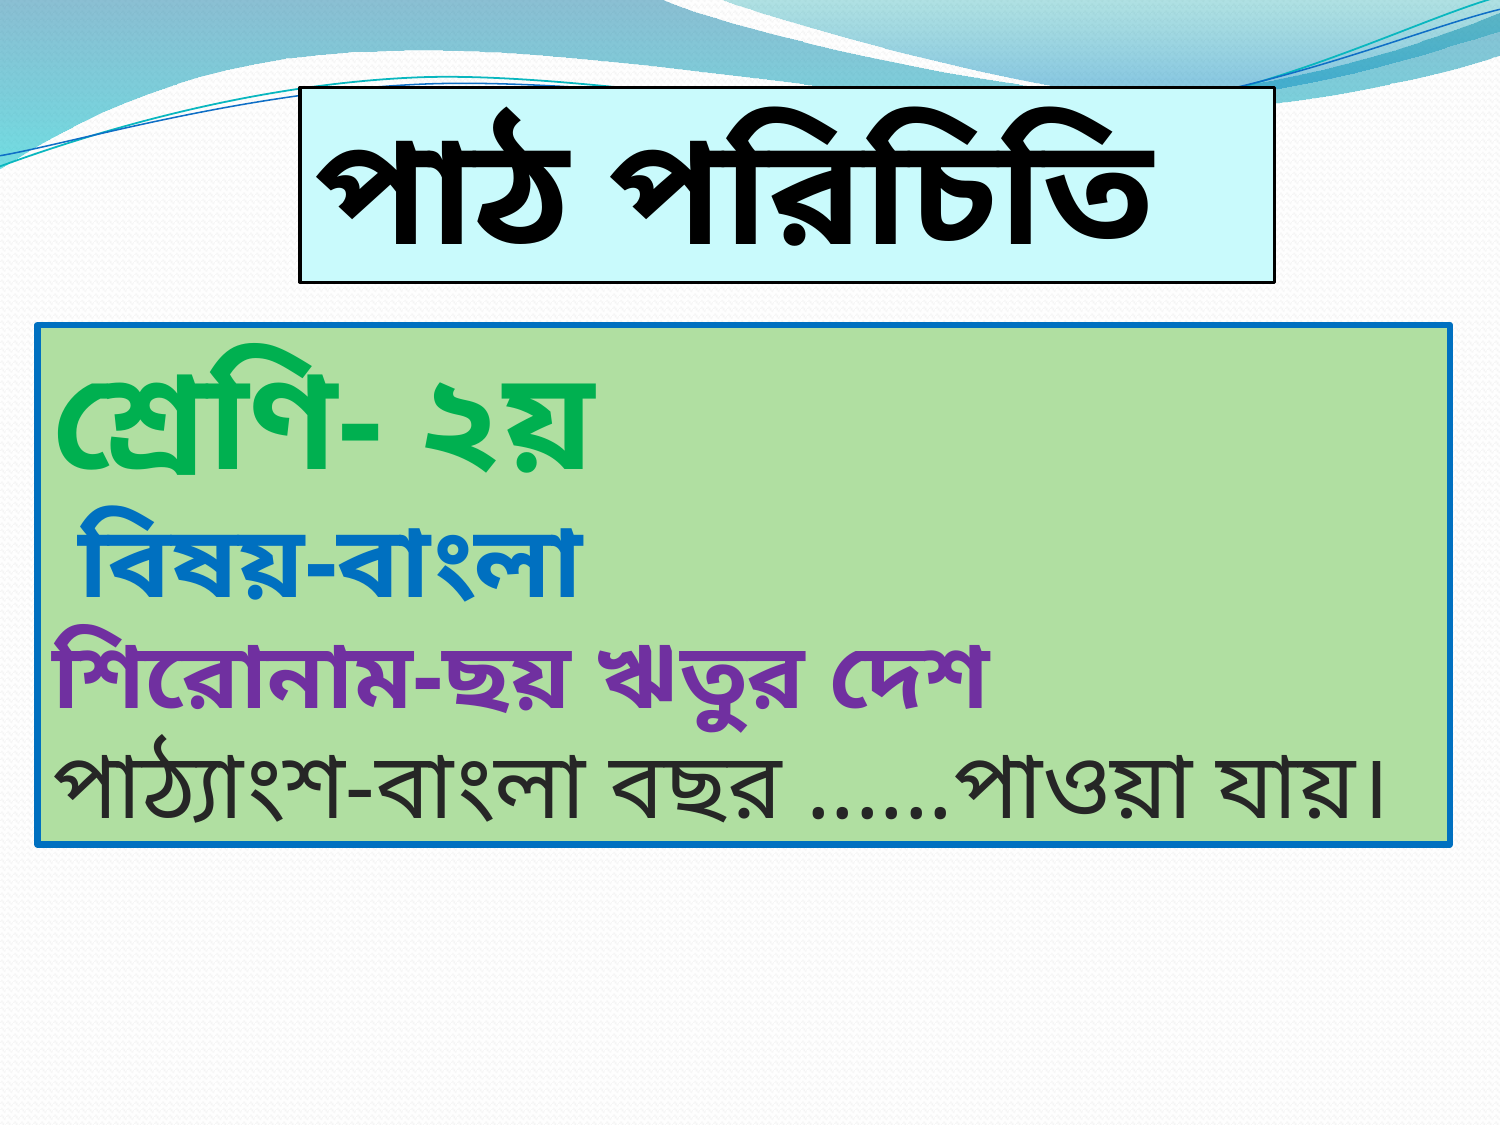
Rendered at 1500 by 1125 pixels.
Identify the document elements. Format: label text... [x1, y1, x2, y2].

text_box শ্রেণি- ২য় বিষয়-বাংলা শিরোনাম-ছয় ঋতুর দেশ পাঠ্যাংশ-বাংলা বছর ......পাওয়া যায়। [37, 324, 1450, 845]
text_box পাঠ পরিচিতি [299, 87, 1275, 283]
